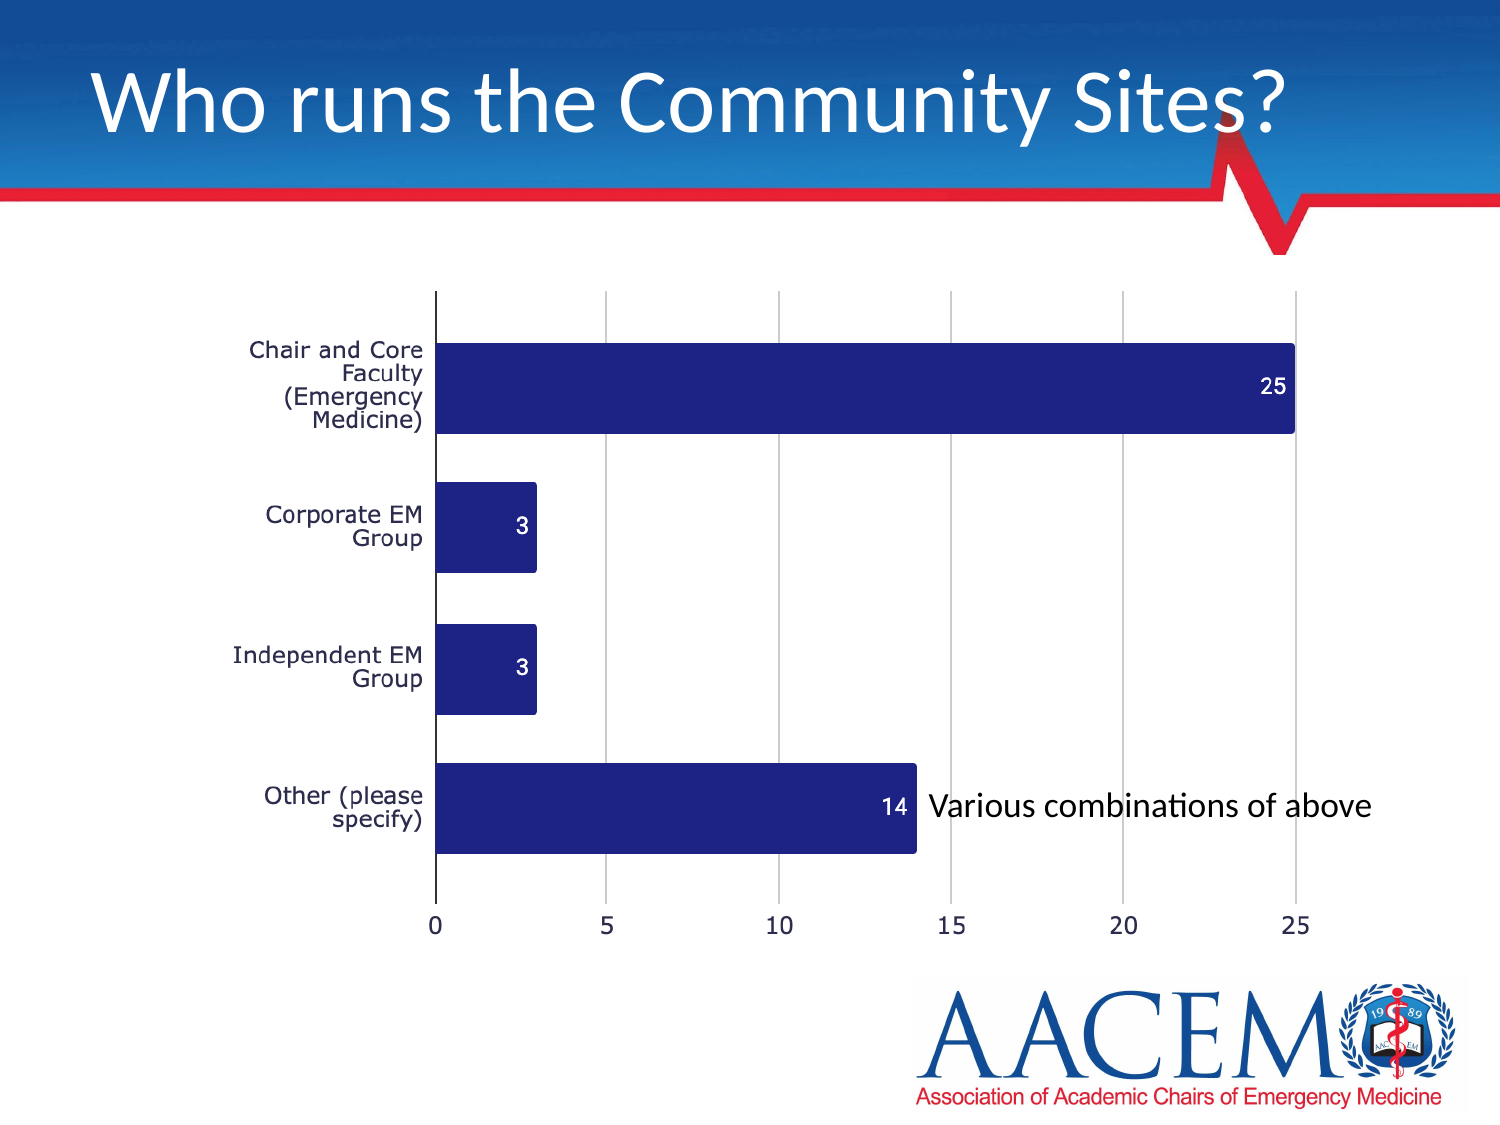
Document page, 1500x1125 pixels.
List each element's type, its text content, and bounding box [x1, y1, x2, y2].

title Who runs the Community Sites? [75, 2, 1425, 190]
text_box Various combinations of above [1336, 767, 1399, 841]
picture [0, 0, 1500, 1112]
